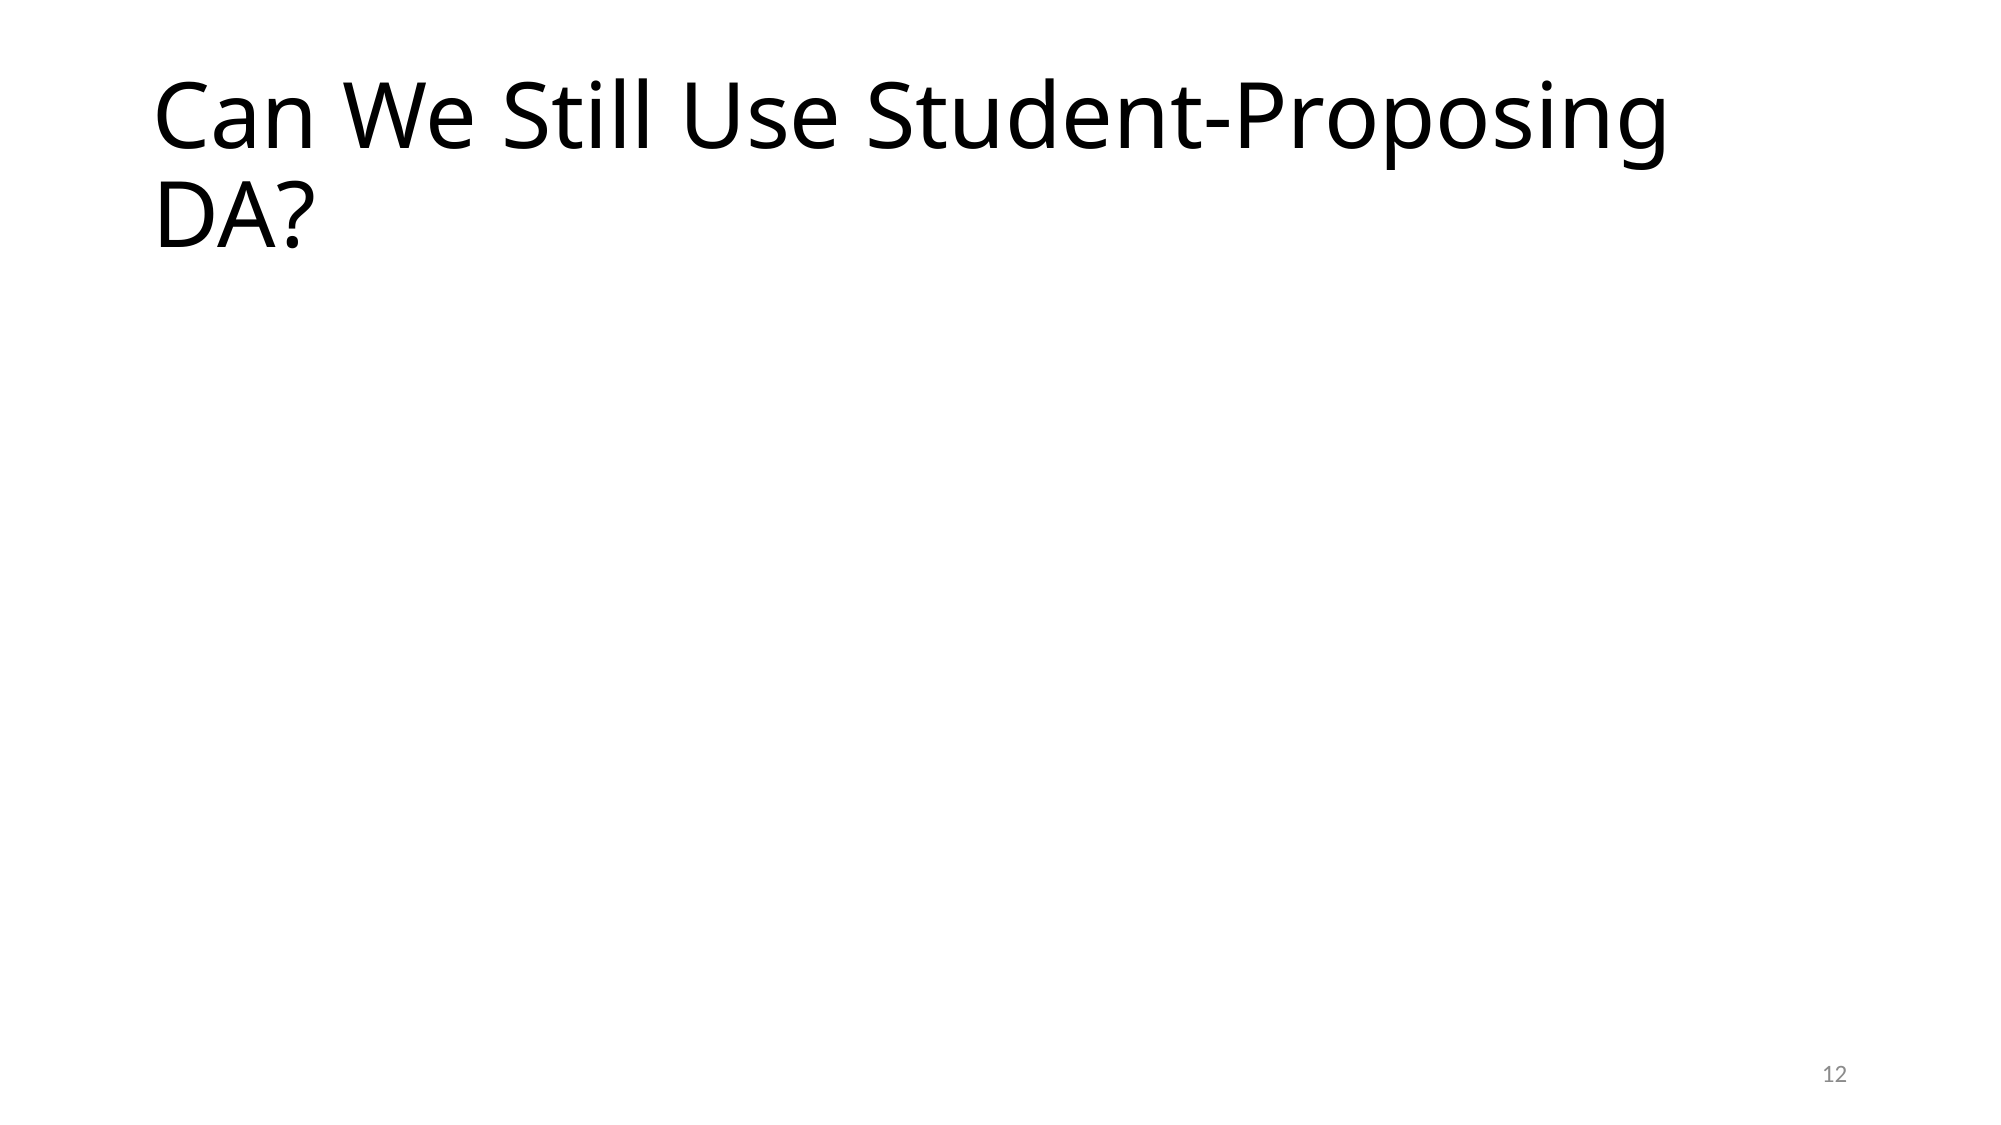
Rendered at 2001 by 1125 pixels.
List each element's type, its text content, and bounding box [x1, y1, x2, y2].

title Can We Still Use Student-Proposing DA? [137, 59, 1863, 278]
slide_number 11 [1412, 1042, 1863, 1103]
